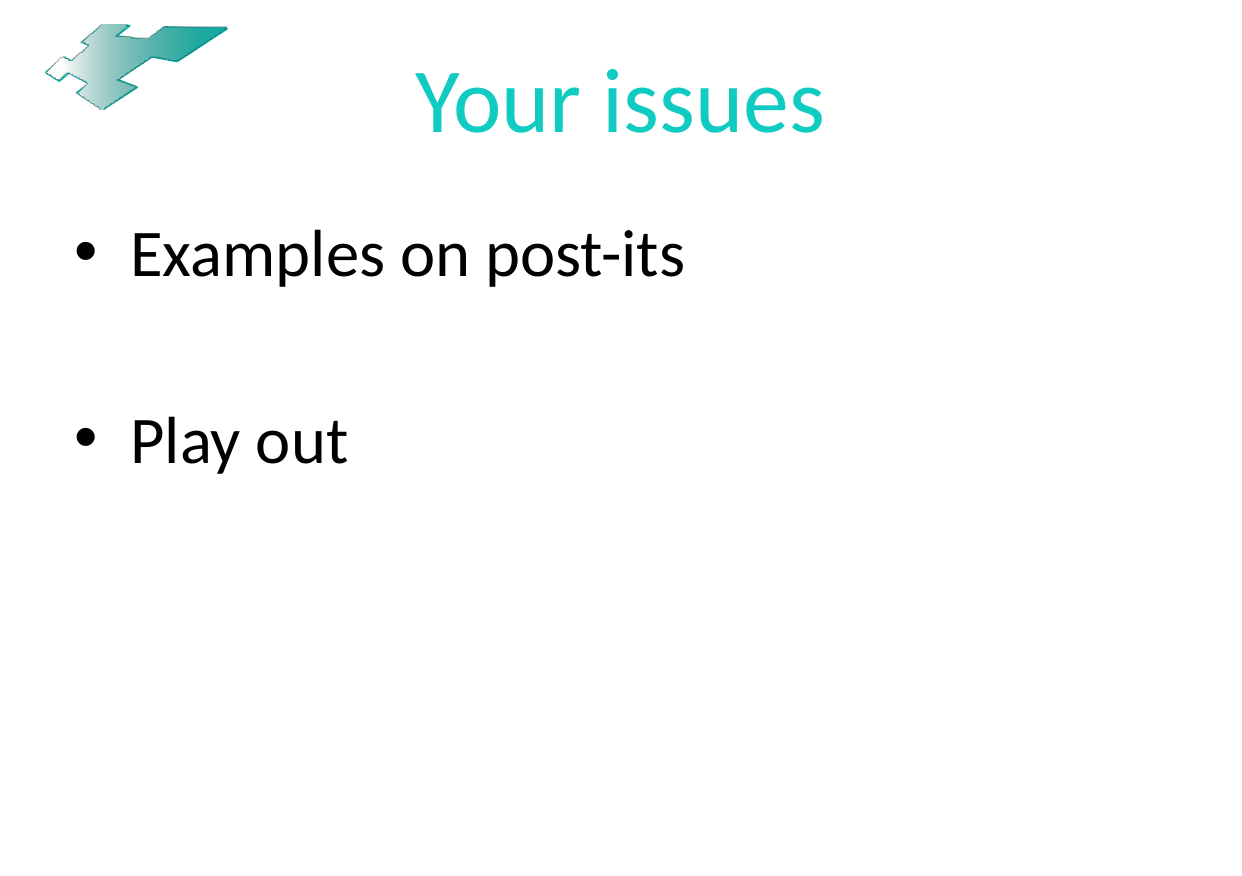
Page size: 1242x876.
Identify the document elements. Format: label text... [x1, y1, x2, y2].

list Examples on post-its Play out [62, 204, 1180, 782]
title Your issues [62, 35, 1180, 181]
picture [45, 24, 227, 110]
